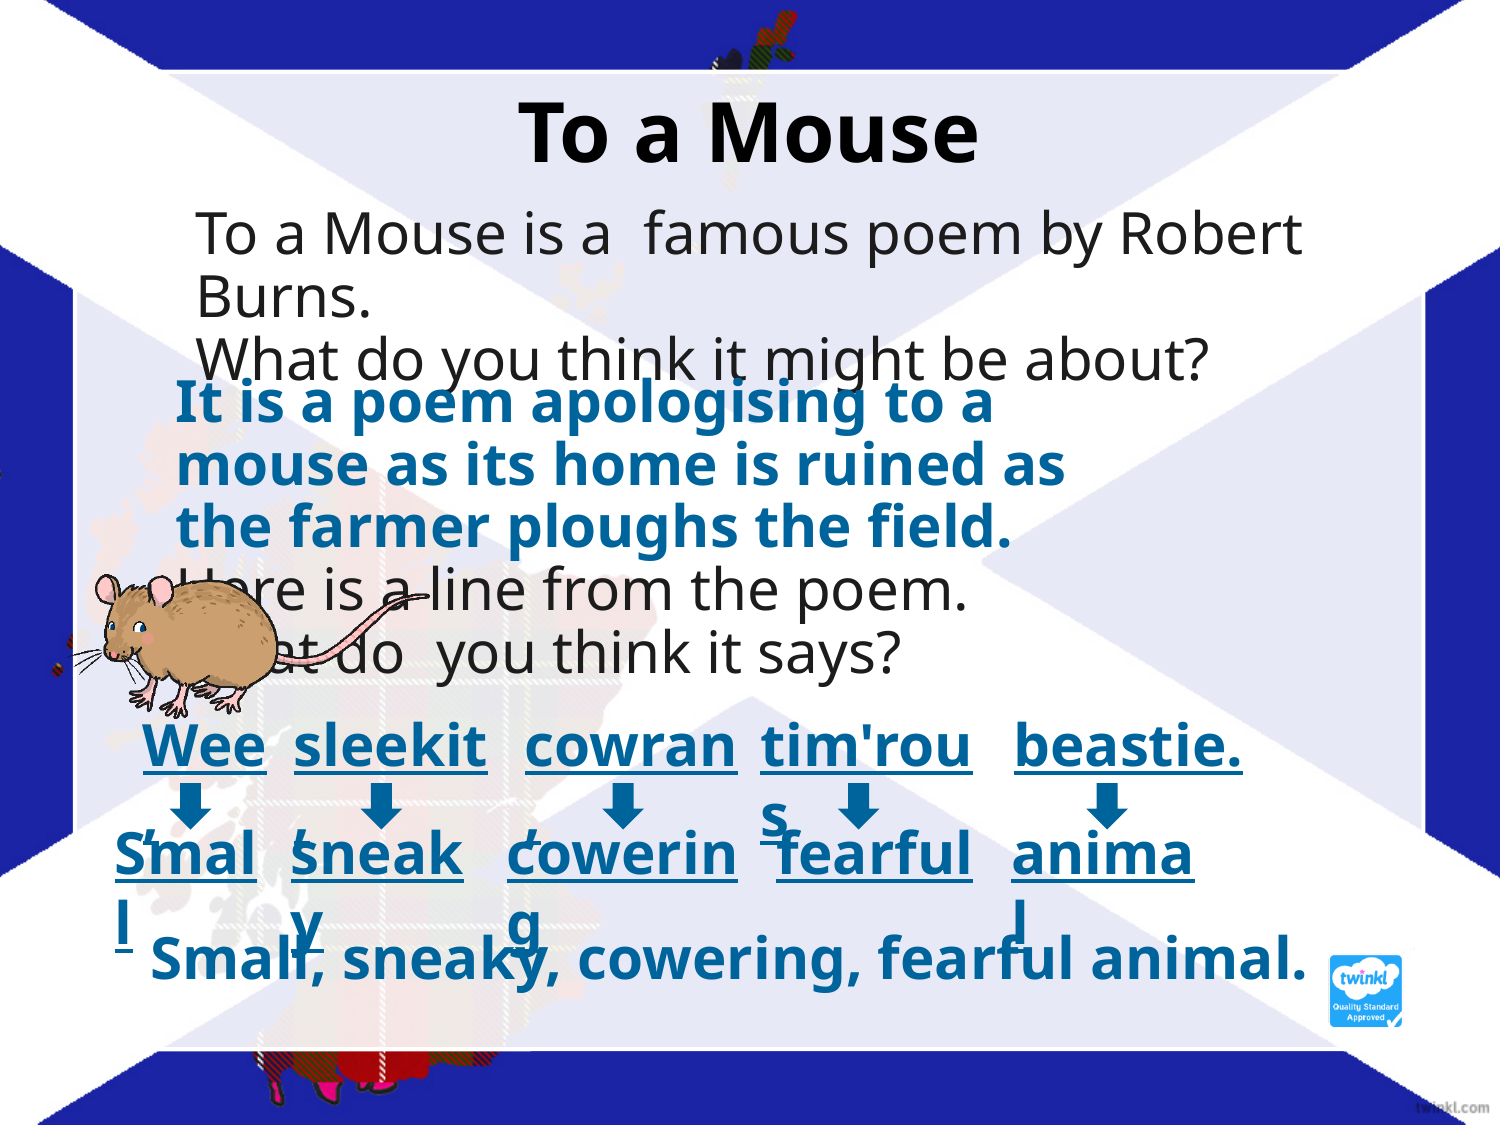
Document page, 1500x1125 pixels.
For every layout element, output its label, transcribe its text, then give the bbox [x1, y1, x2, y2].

text_box It is a poem apologising to a mouse as its home is ruined as the farmer ploughs the field. Here is a line from the poem. What do you think it says? [96, 320, 1147, 669]
text_box [599, 781, 647, 832]
text_box cowran, [509, 700, 745, 808]
text_box tim'rous [745, 700, 1006, 855]
text_box sneaky [289, 808, 491, 913]
text_box [1083, 781, 1131, 832]
text_box animal [996, 808, 1227, 964]
picture [0, 0, 1500, 1125]
text_box [835, 781, 883, 832]
text_box sleekit, [298, 700, 509, 808]
text_box To a Mouse is a famous poem by Robert Burns. What do you think it might be about? [86, 157, 1414, 352]
text_box cowering [491, 808, 767, 913]
text_box beastie. [998, 700, 1260, 786]
text_box Small, sneaky, cowering, fearful animal. [127, 913, 1332, 999]
text_box Small [100, 808, 289, 964]
text_box [358, 781, 405, 832]
text_box Wee, [128, 719, 298, 808]
text_box To a Mouse [74, 78, 1424, 241]
text_box fearful [761, 808, 992, 894]
text_box [167, 781, 214, 832]
